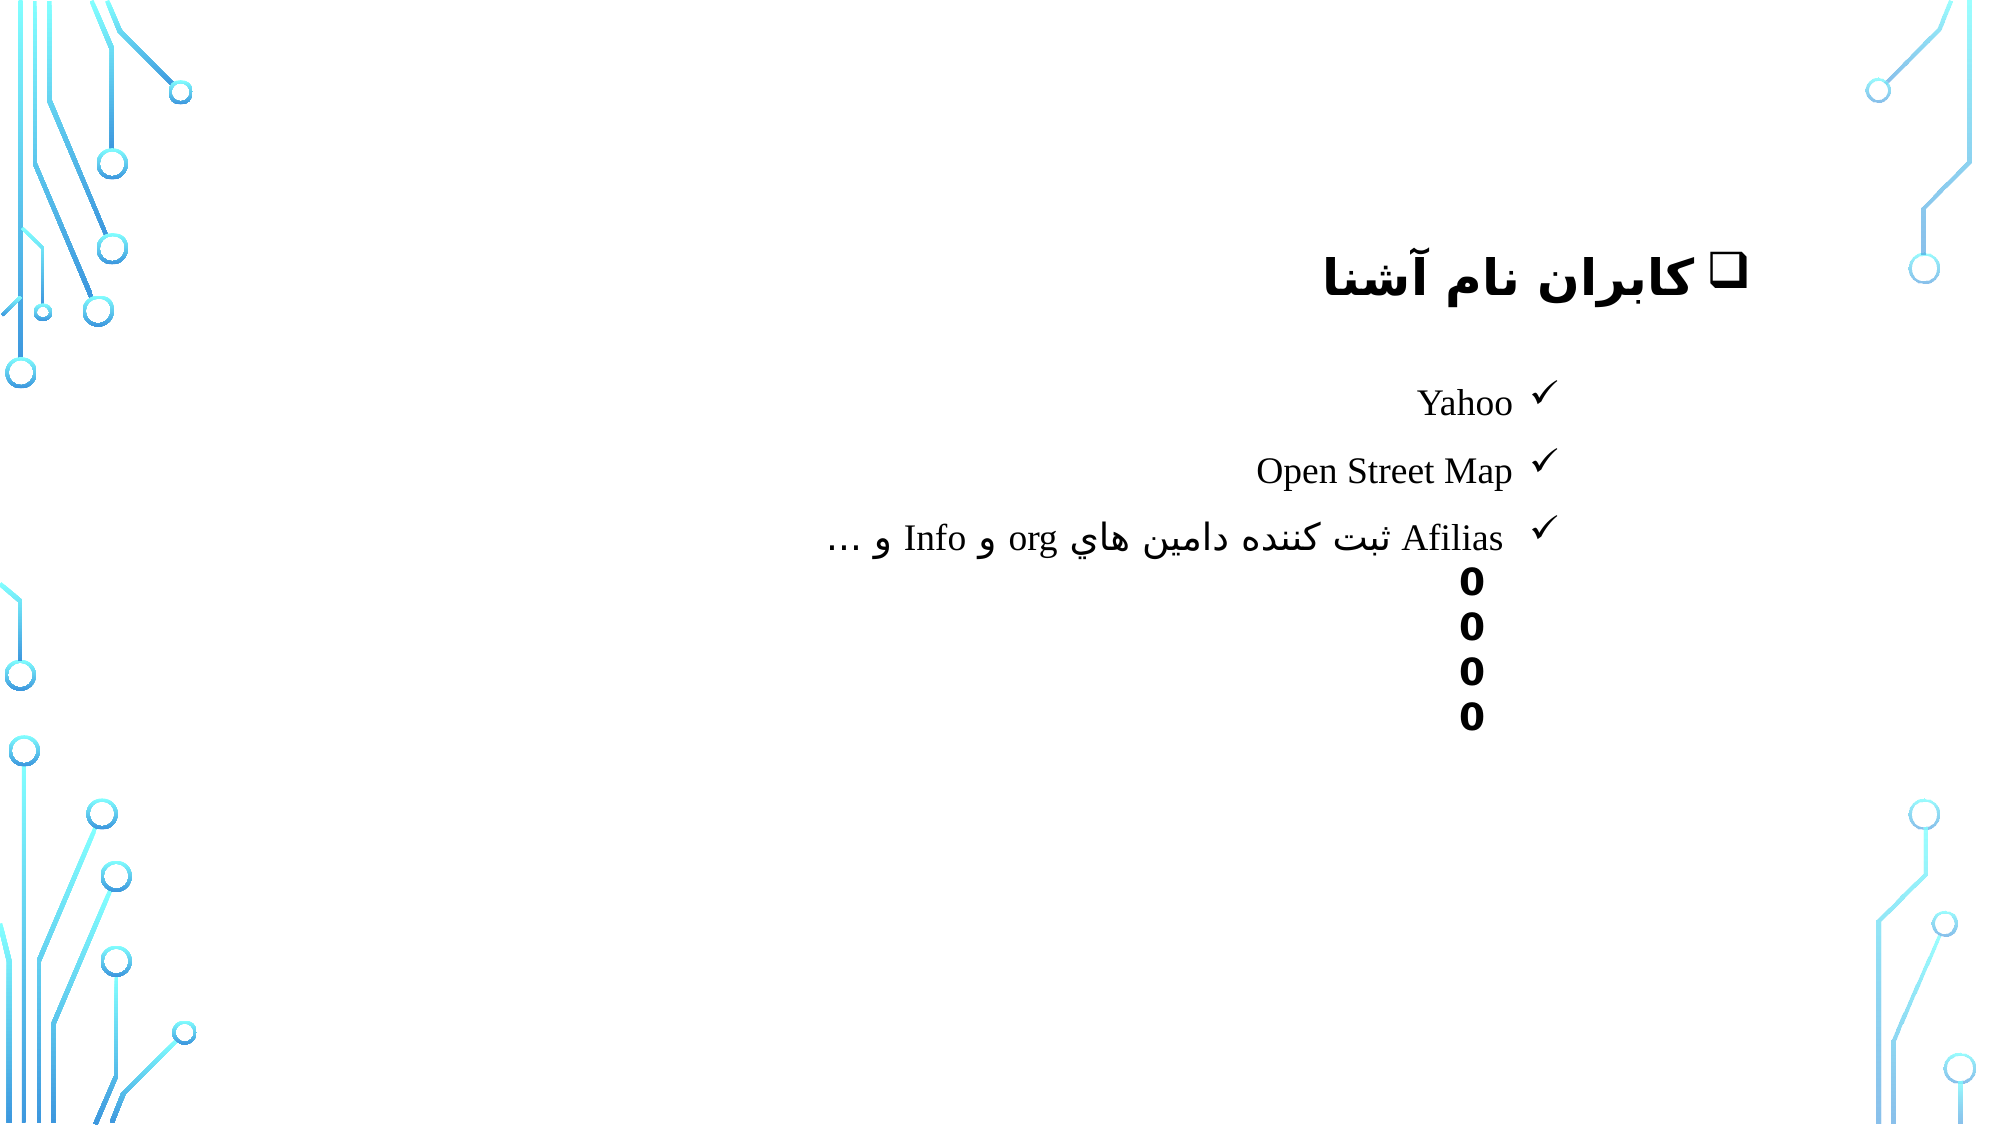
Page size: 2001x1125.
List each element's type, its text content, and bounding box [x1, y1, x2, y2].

title کابران نام آشنا [1208, 210, 1767, 349]
text_box Yahoo Open Street Map Afilias ثبت کننده دامين هاي org و Info و ... 0 0 0 0 [806, 348, 1575, 746]
